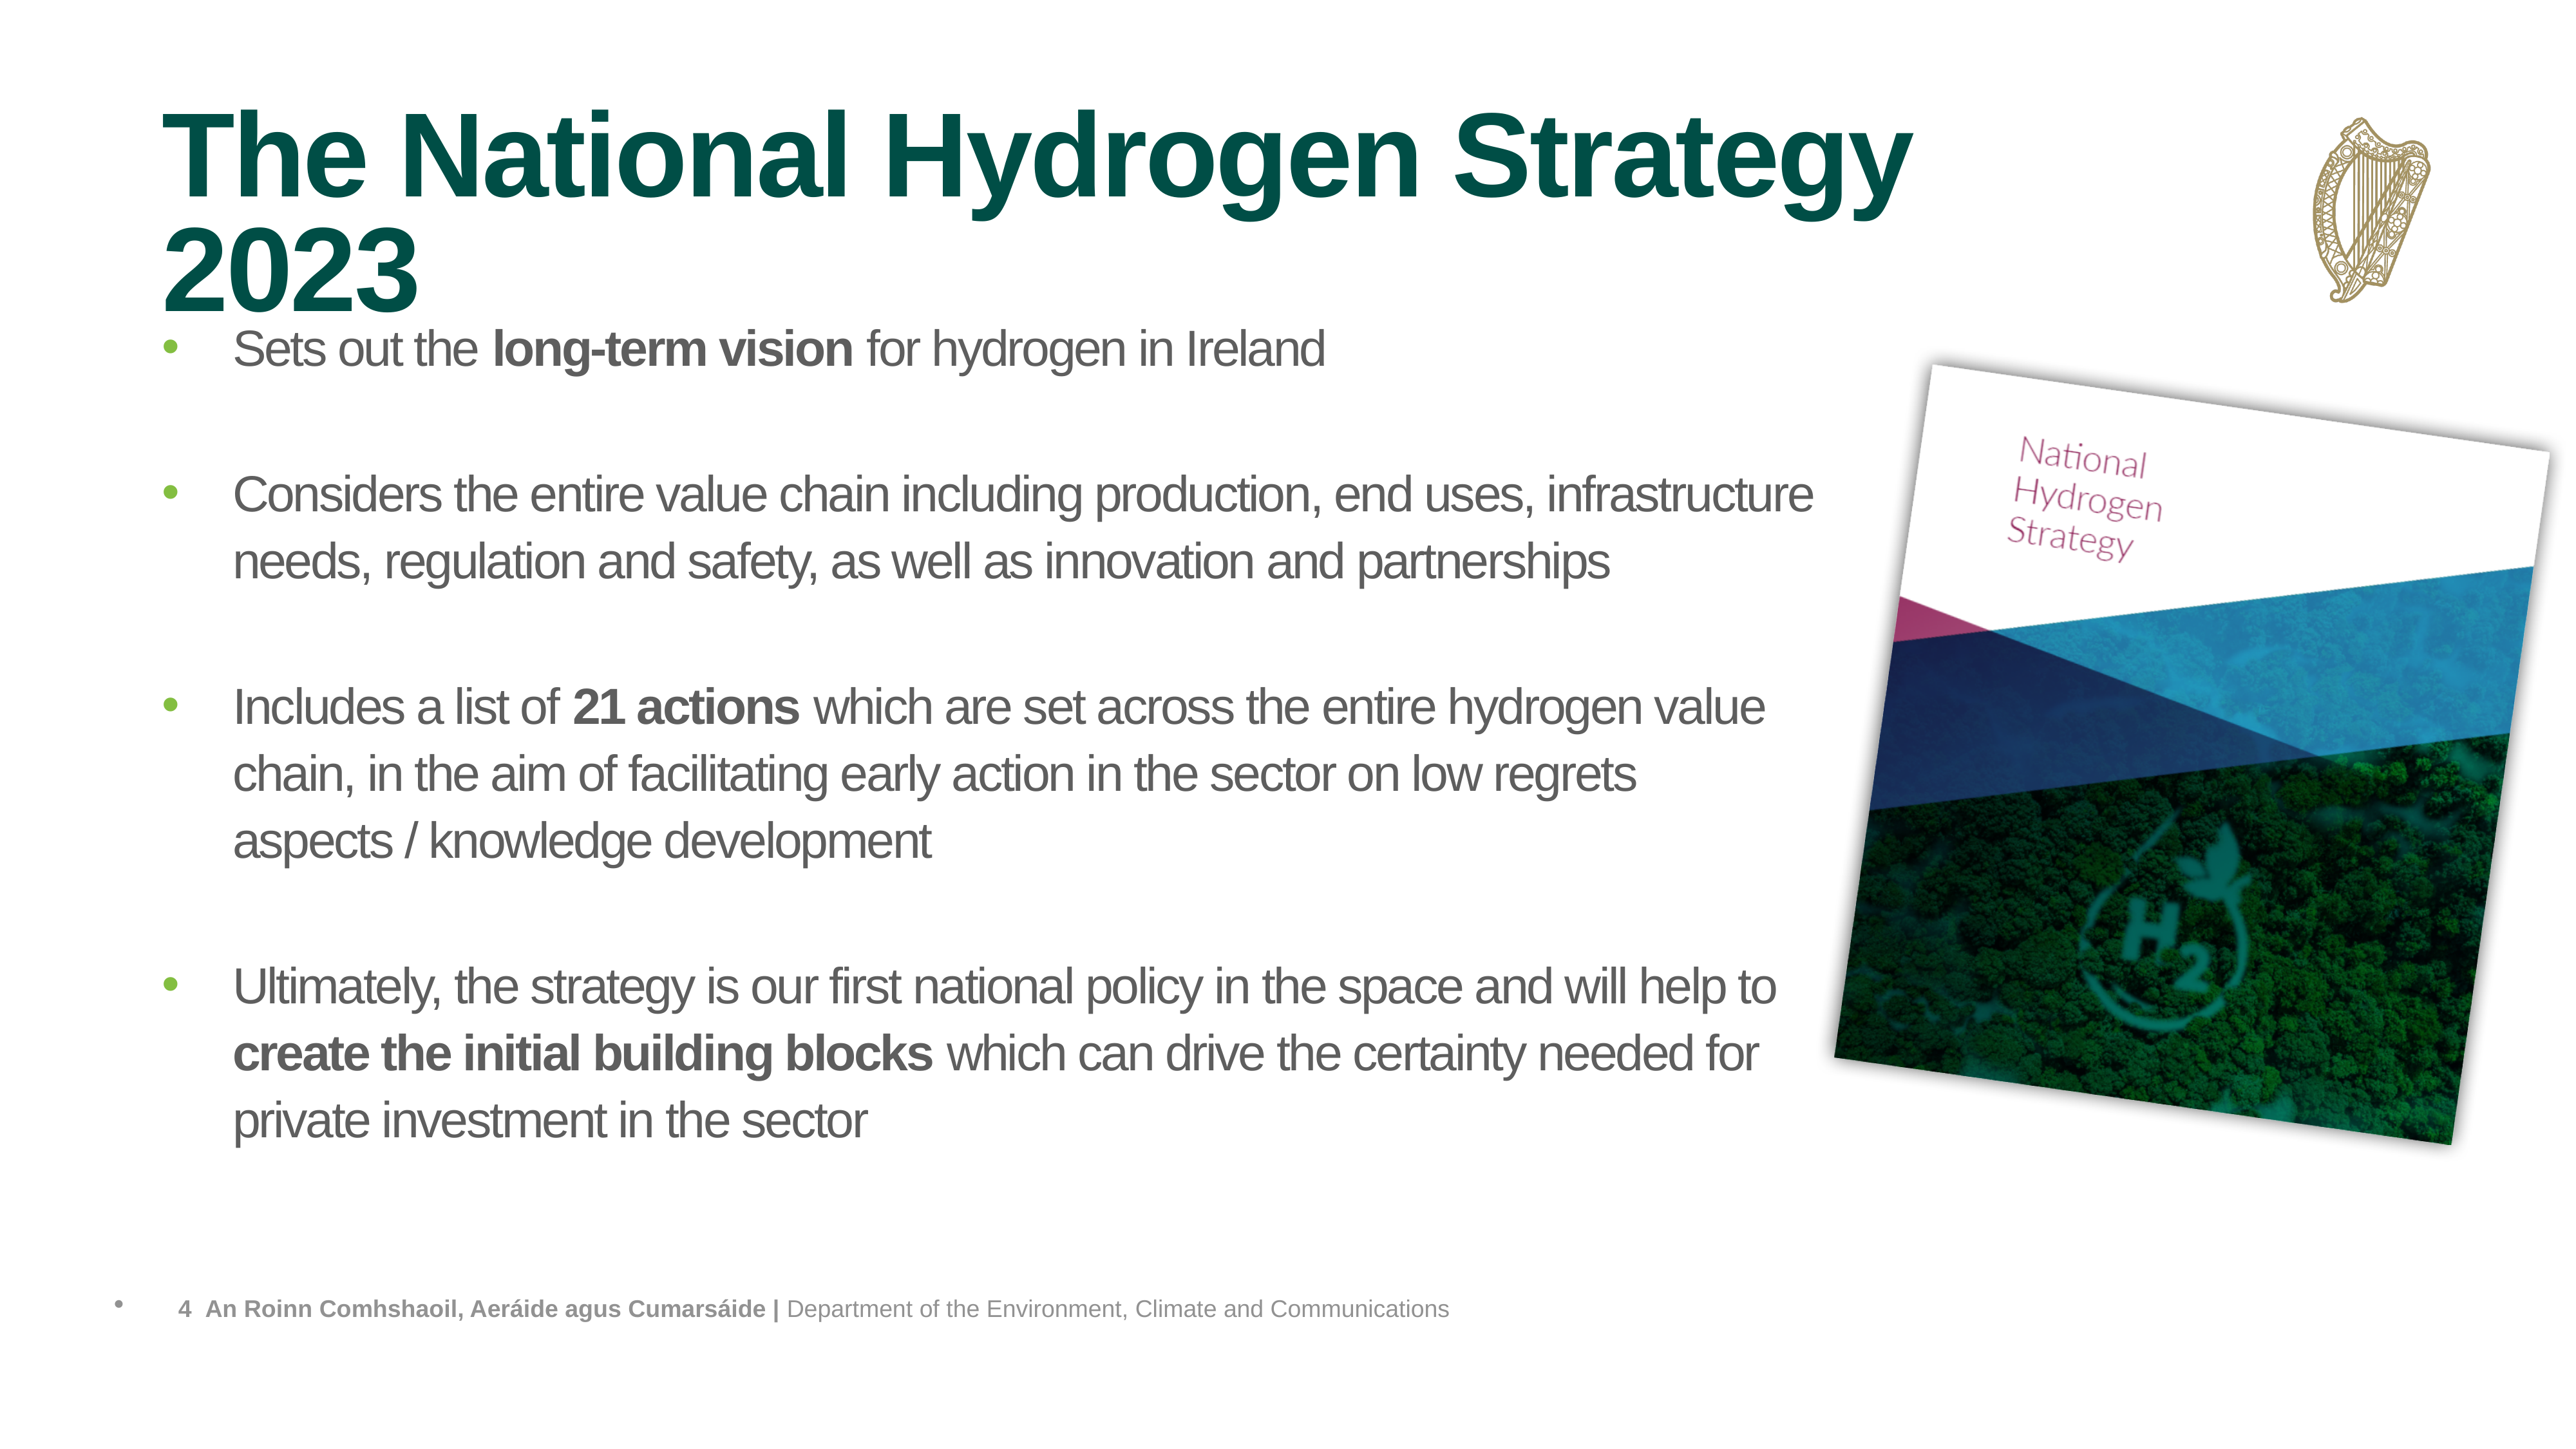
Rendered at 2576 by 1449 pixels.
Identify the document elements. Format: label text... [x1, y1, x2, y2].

list Sets out the long-term vision for hydrogen in Ireland Considers the entire value chain including production, end uses, infrastructure needs, regulation and safety, as well as innovation and partnerships Includes a list of 21 actions which are set across the entire hydrogen value chain, in the aim of facilitating early action in the sector on low regrets aspects / knowledge development Ultimately, the strategy is our first national policy in the space and will help to create the initial building blocks which can drive the certainty needed for private investment in the sector [152, 304, 1834, 1184]
title The National Hydrogen Strategy 2023 [152, 100, 2194, 342]
picture [1835, 365, 2550, 1145]
picture [2293, 100, 2449, 313]
